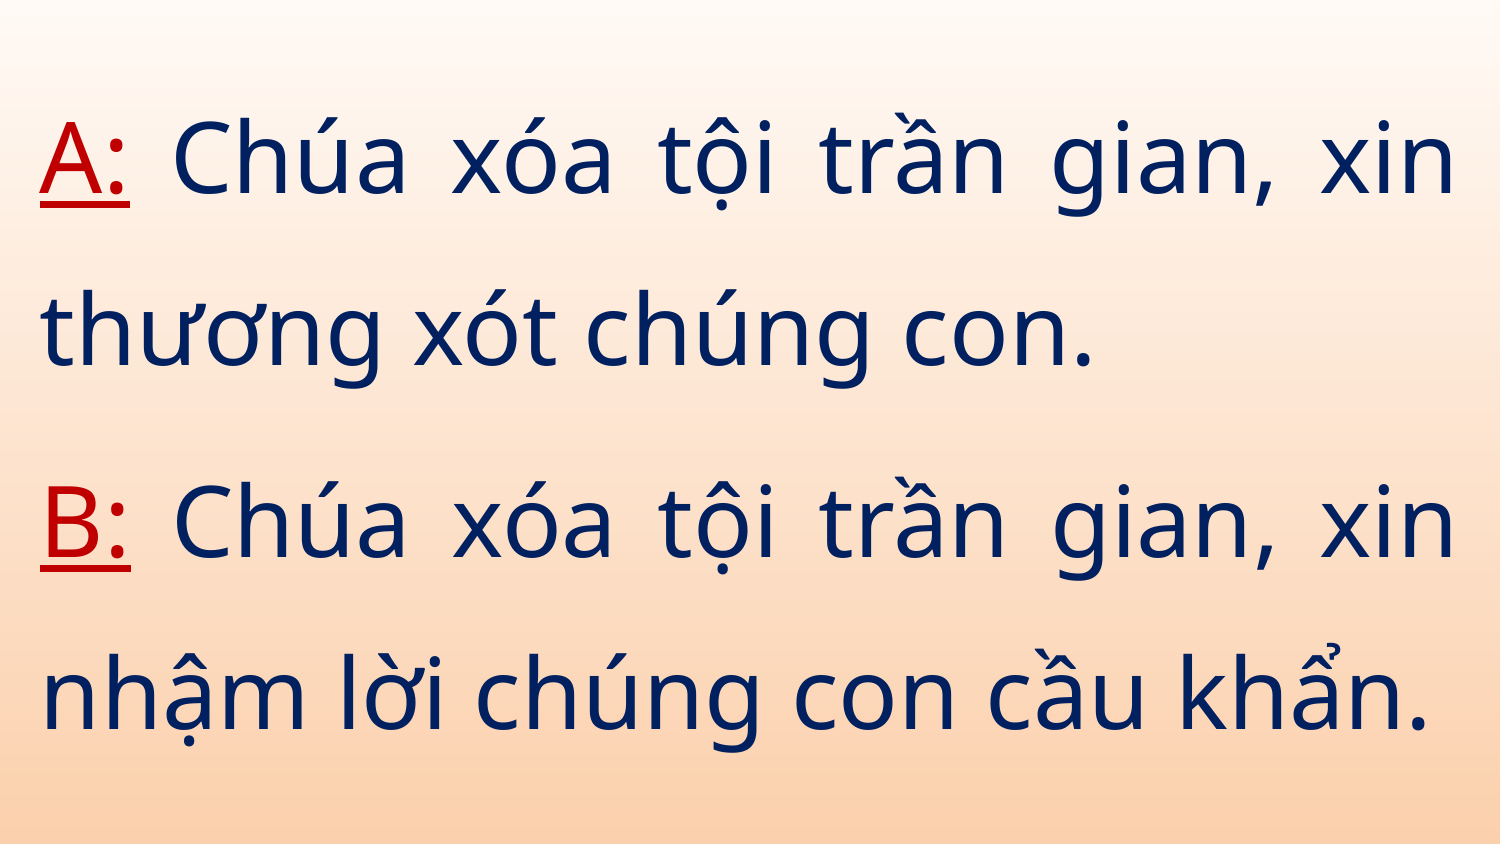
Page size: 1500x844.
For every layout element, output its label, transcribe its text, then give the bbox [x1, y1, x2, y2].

list A: Chúa xóa tội trần gian, xin thương xót chúng con. B: Chúa xóa tội trần gian, xin nhậm lời chúng con cầu khẩn. [24, 33, 1475, 810]
